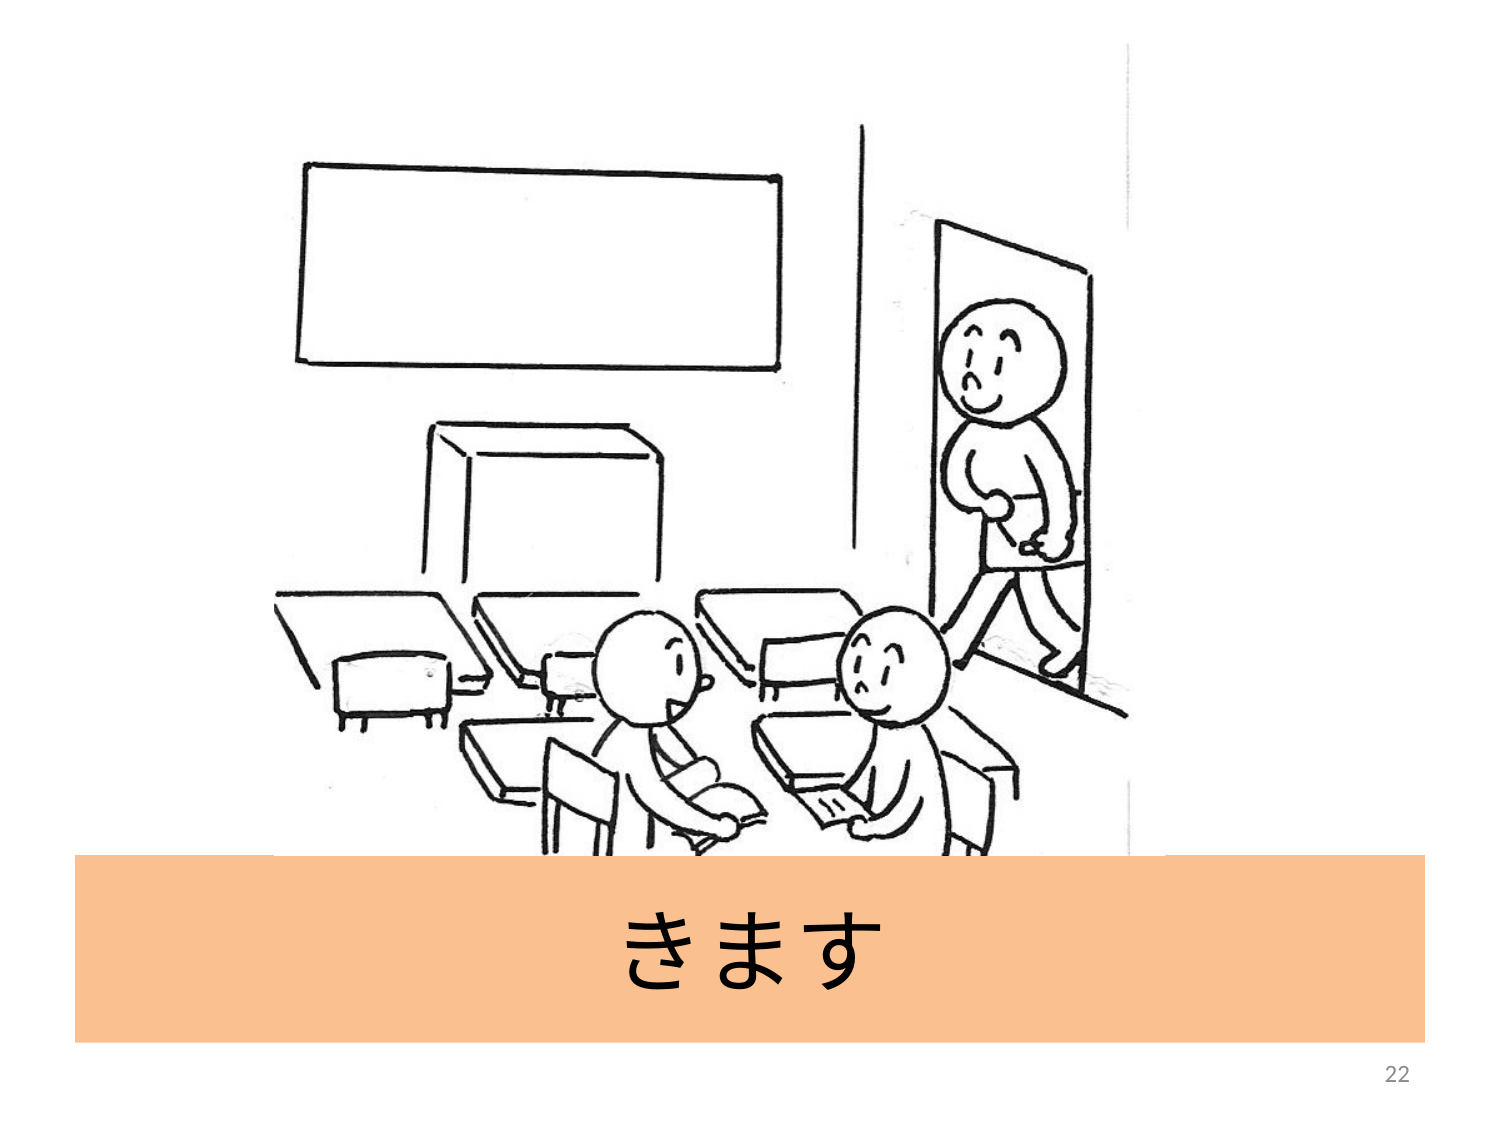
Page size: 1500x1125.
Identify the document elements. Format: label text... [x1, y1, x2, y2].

title きます [75, 855, 1425, 1043]
slide_number 22 [1074, 1042, 1425, 1103]
picture [273, 43, 1165, 856]
